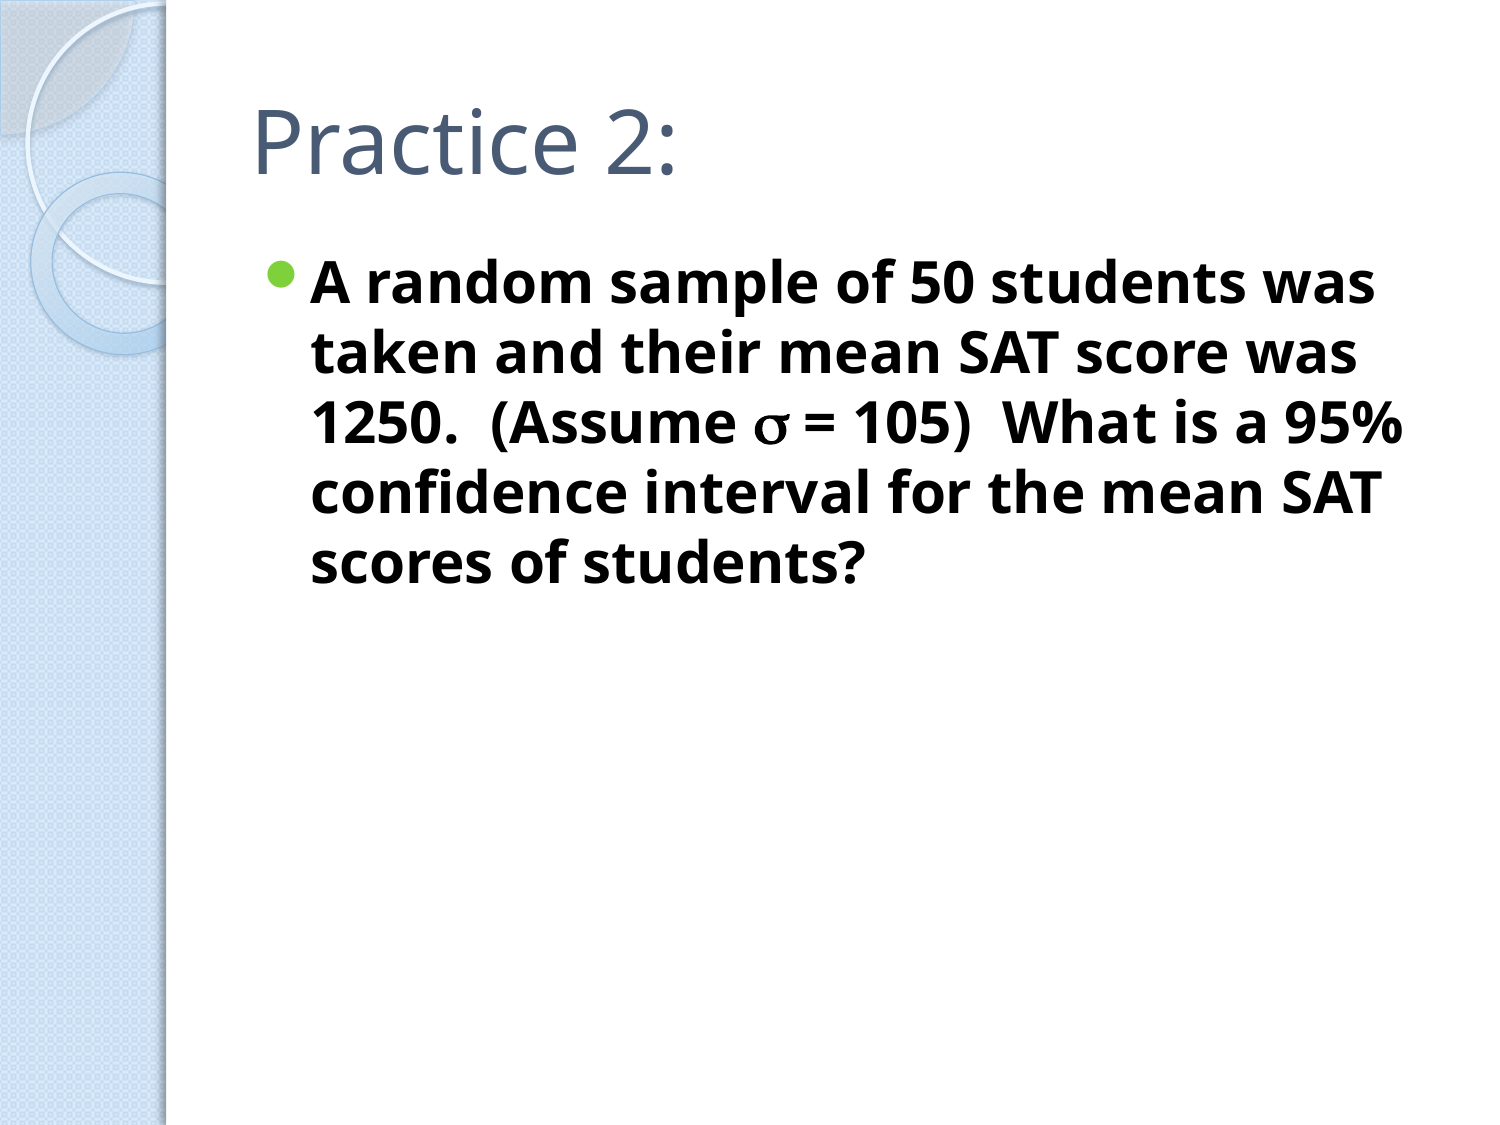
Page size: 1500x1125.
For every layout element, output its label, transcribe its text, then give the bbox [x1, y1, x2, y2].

title Practice 2: [235, 45, 1466, 233]
list A random sample of 50 students was taken and their mean SAT score was 1250. (Assume s = 105) What is a 95% confidence interval for the mean SAT scores of students? [235, 237, 1466, 1025]
